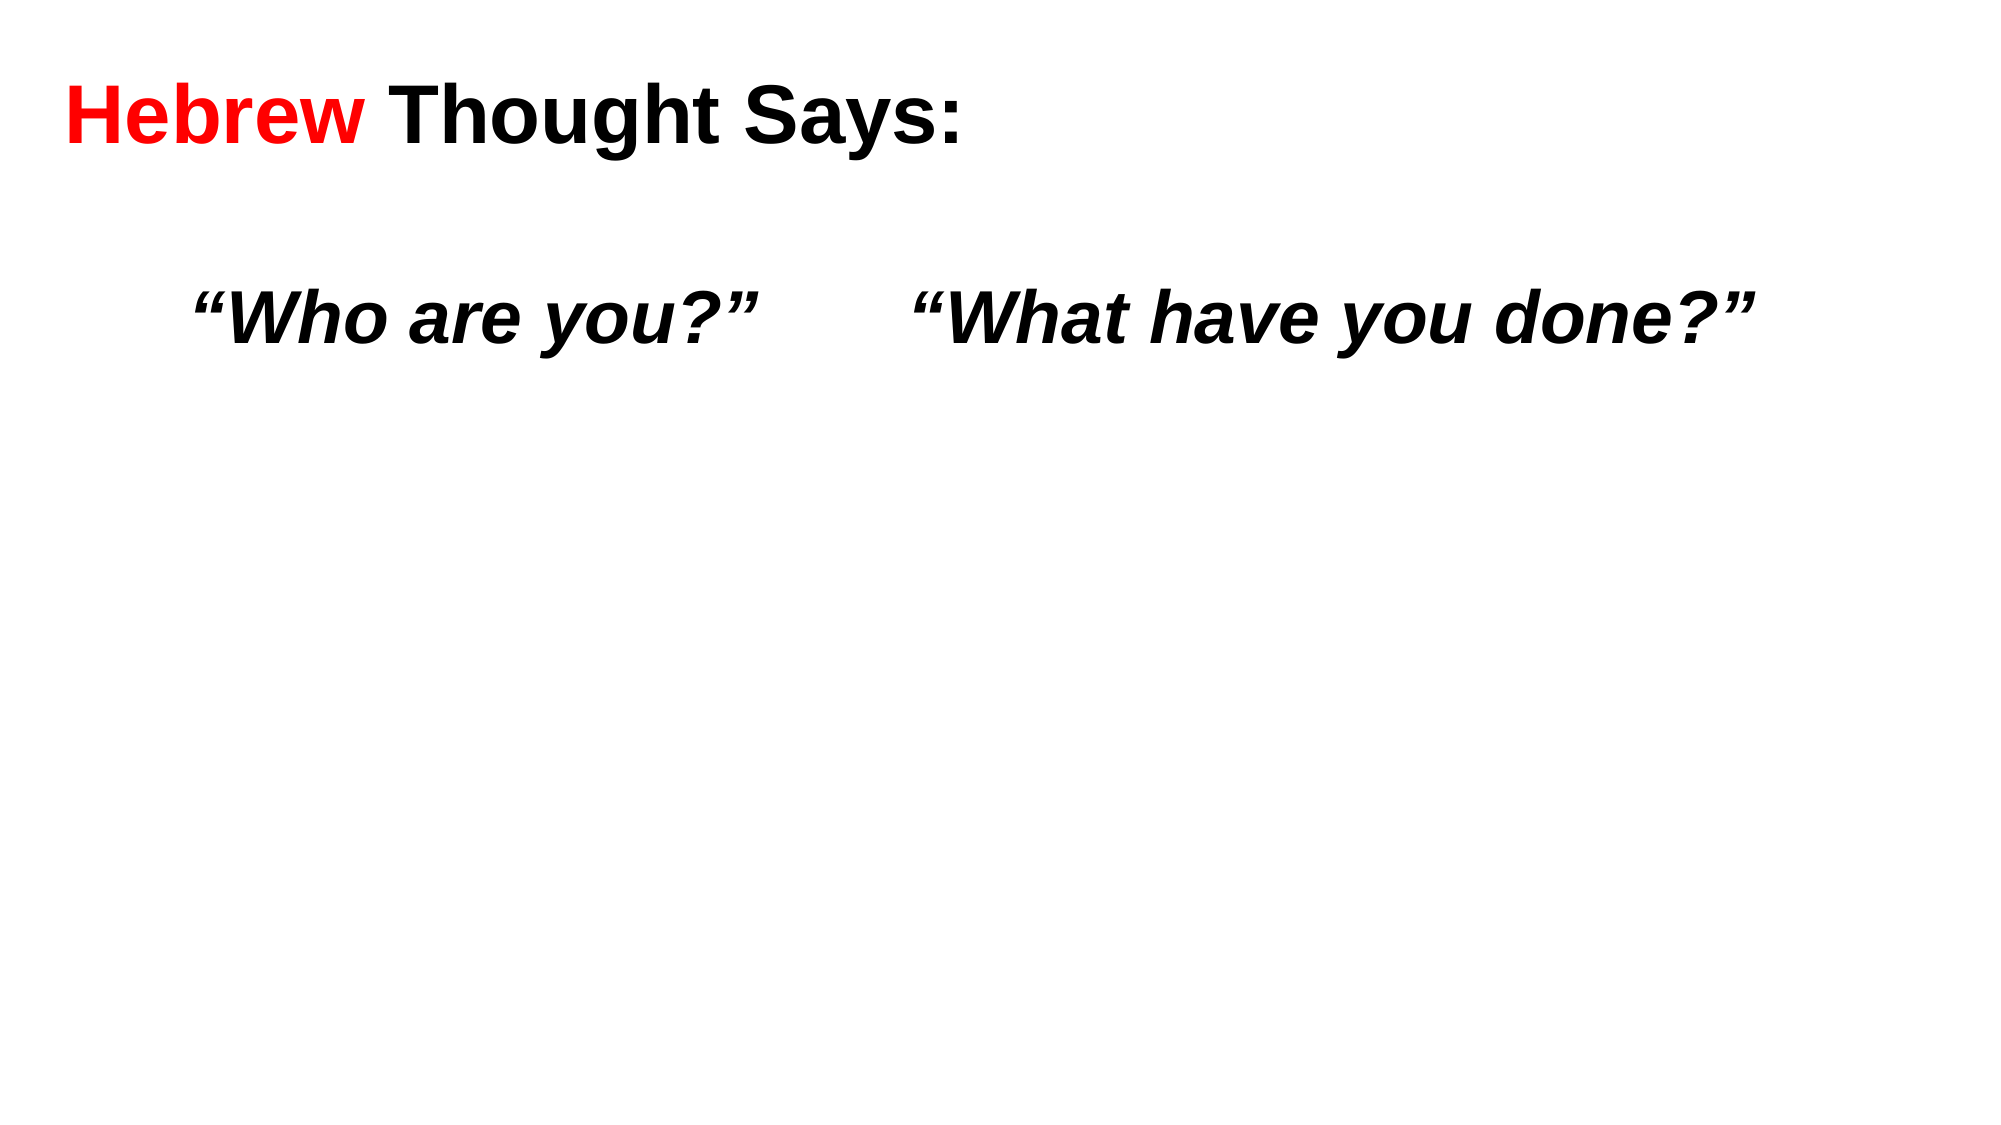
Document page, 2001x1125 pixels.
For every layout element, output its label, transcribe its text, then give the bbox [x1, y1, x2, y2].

text_box Hebrew Thought Says: “Who are you?” “What have you done?” [50, 53, 1950, 368]
